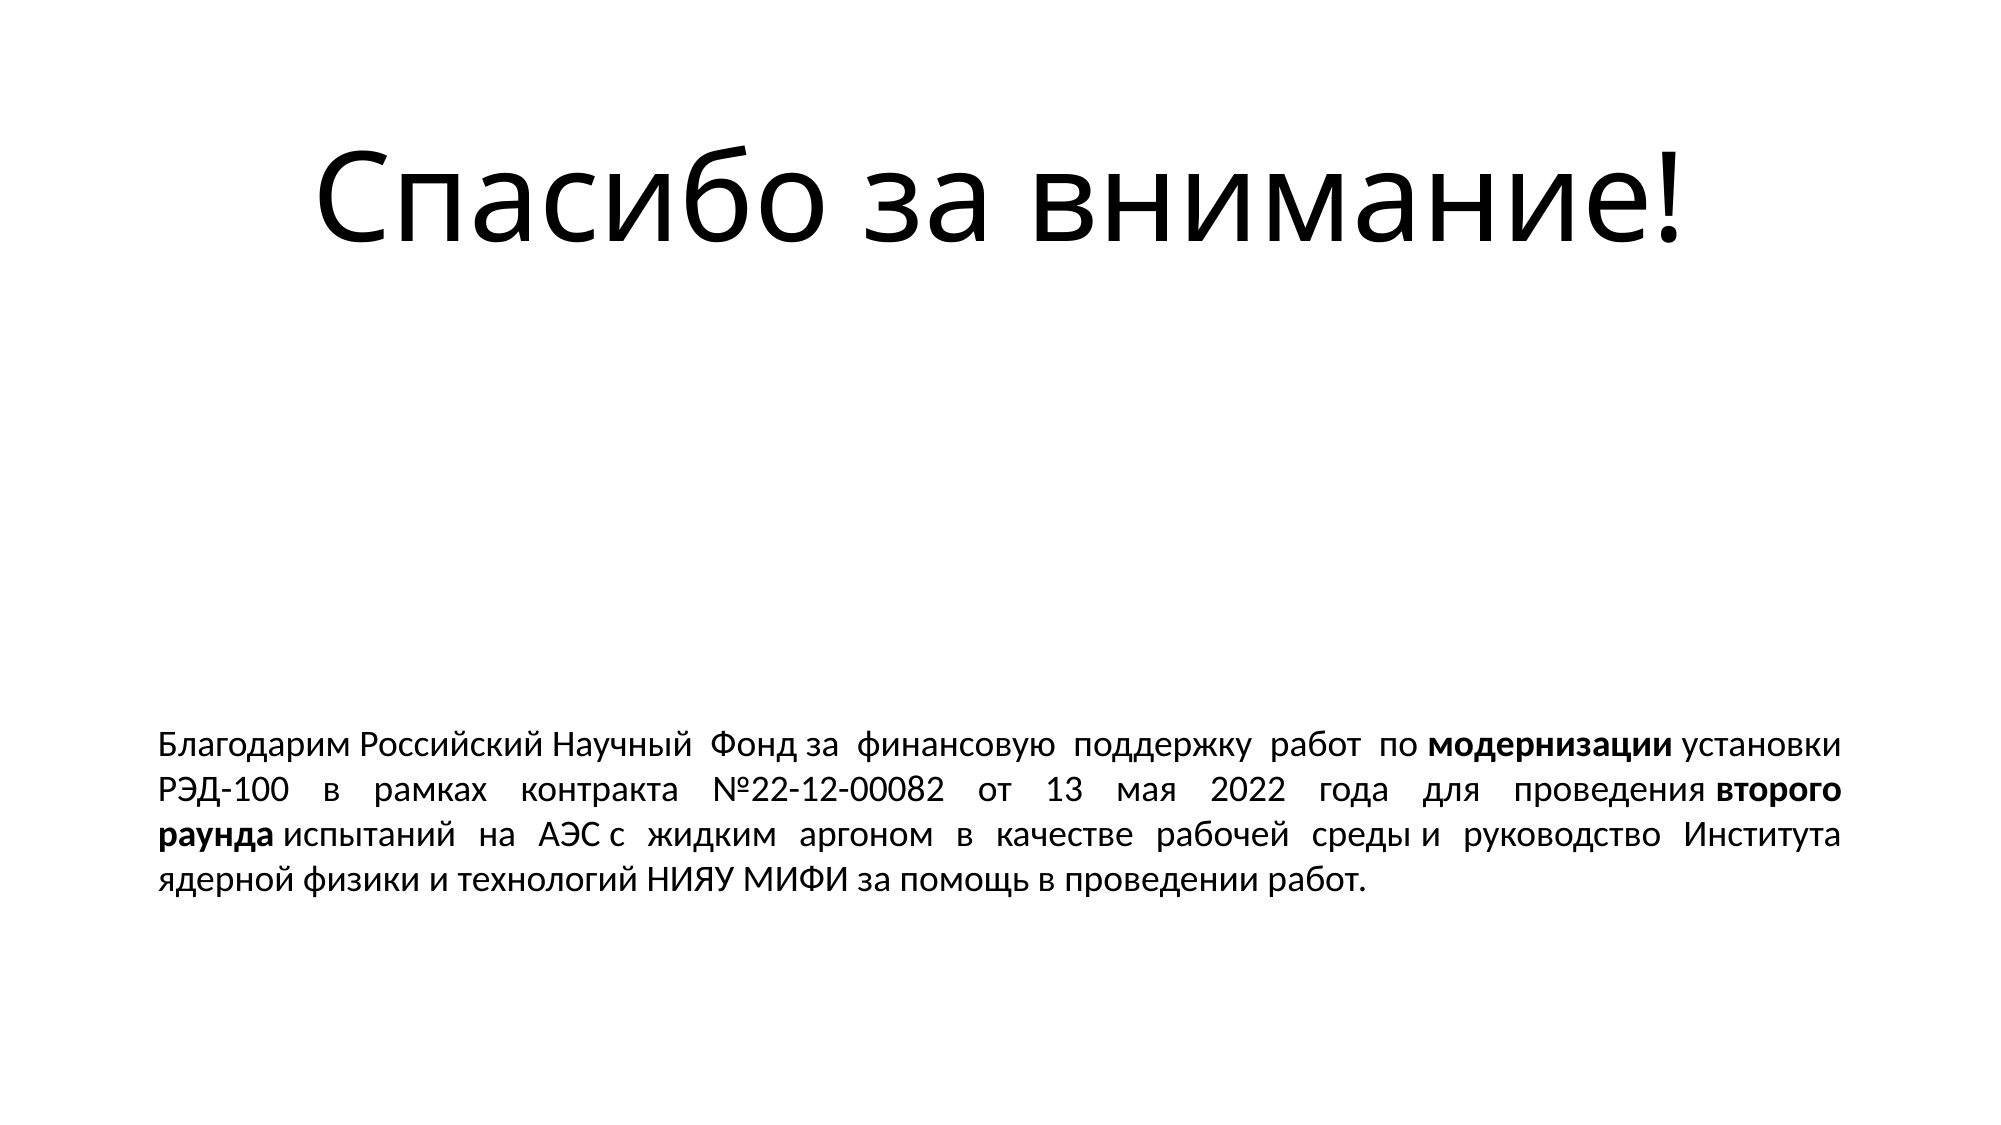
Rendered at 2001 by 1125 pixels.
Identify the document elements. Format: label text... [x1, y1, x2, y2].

title Спасибо за внимание! [249, 0, 1750, 276]
text_box Благодарим Российский Научный Фонд за финансовую поддержку работ по модернизации установки РЭД-100 в рамках контракта №22-12-00082 от 13 мая 2022 года для проведения второго раунда испытаний на АЭС с жидким аргоном в качестве рабочей среды и руководство Института ядерной физики и технологий НИЯУ МИФИ за помощь в проведении работ. [142, 711, 1857, 907]
